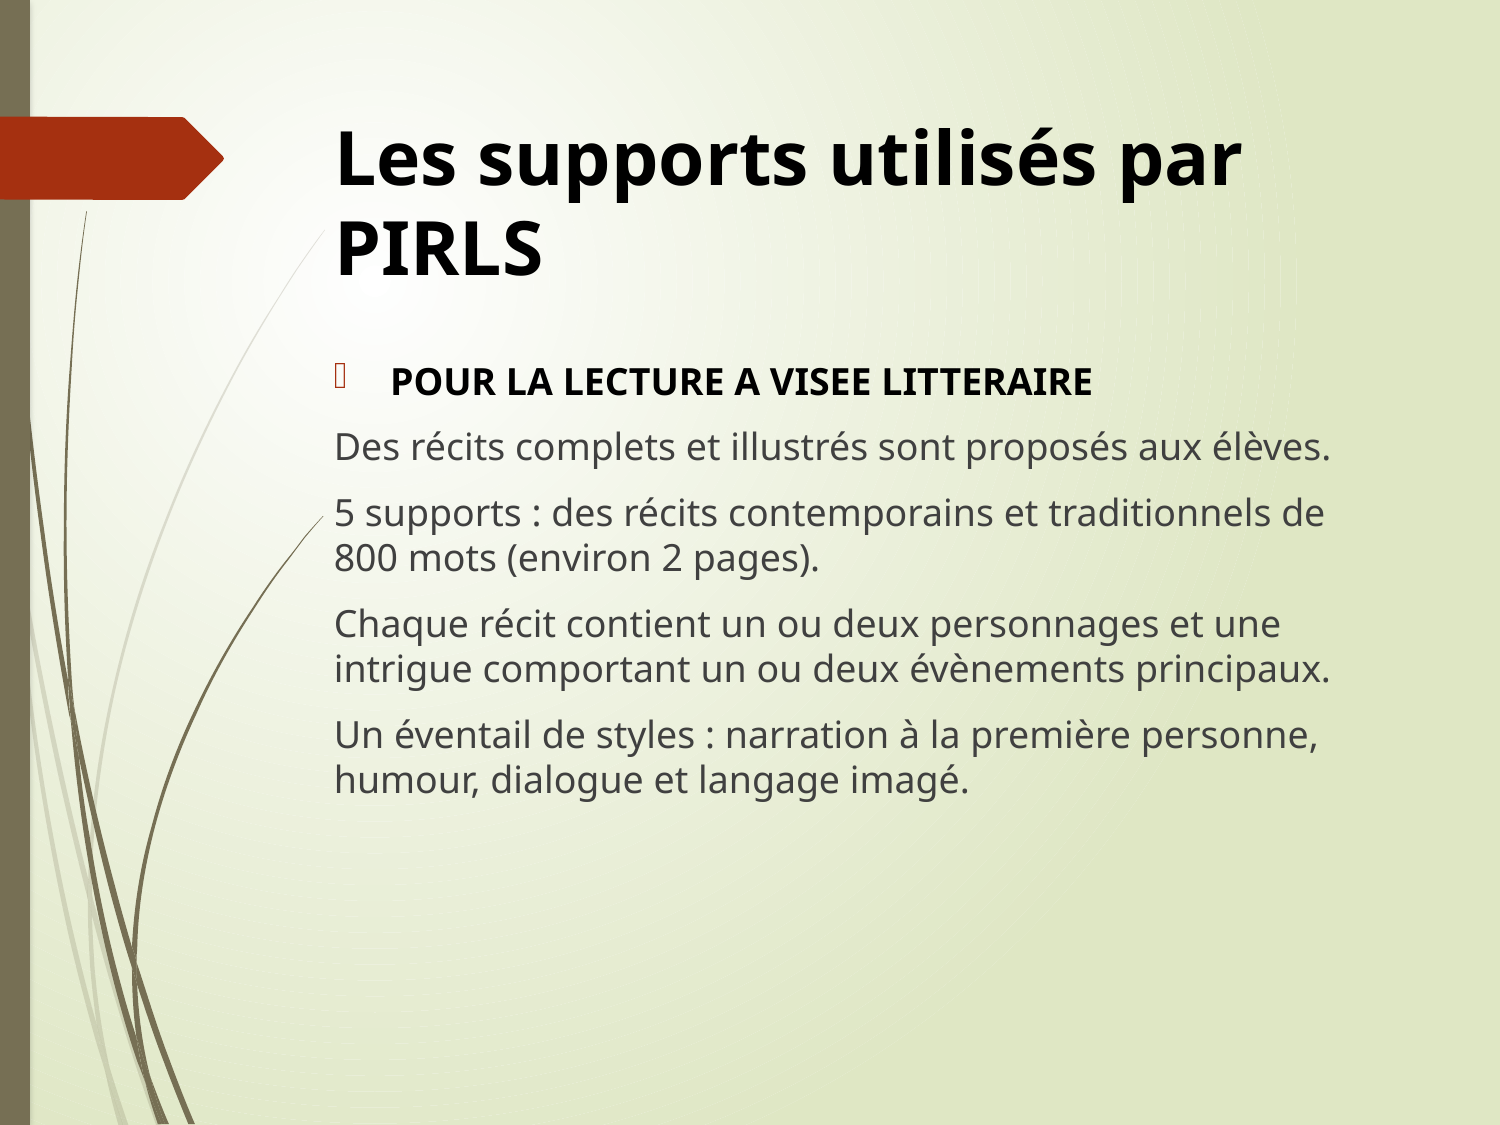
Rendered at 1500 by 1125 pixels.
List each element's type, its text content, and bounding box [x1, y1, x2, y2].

title Les supports utilisés par PIRLS [319, 102, 1400, 313]
list POUR LA LECTURE A VISEE LITTERAIRE Des récits complets et illustrés sont proposés aux élèves. 5 supports : des récits contemporains et traditionnels de 800 mots (environ 2 pages). Chaque récit contient un ou deux personnages et une intrigue comportant un ou deux évènements principaux. Un éventail de styles : narration à la première personne, humour, dialogue et langage imagé. [318, 350, 1400, 970]
